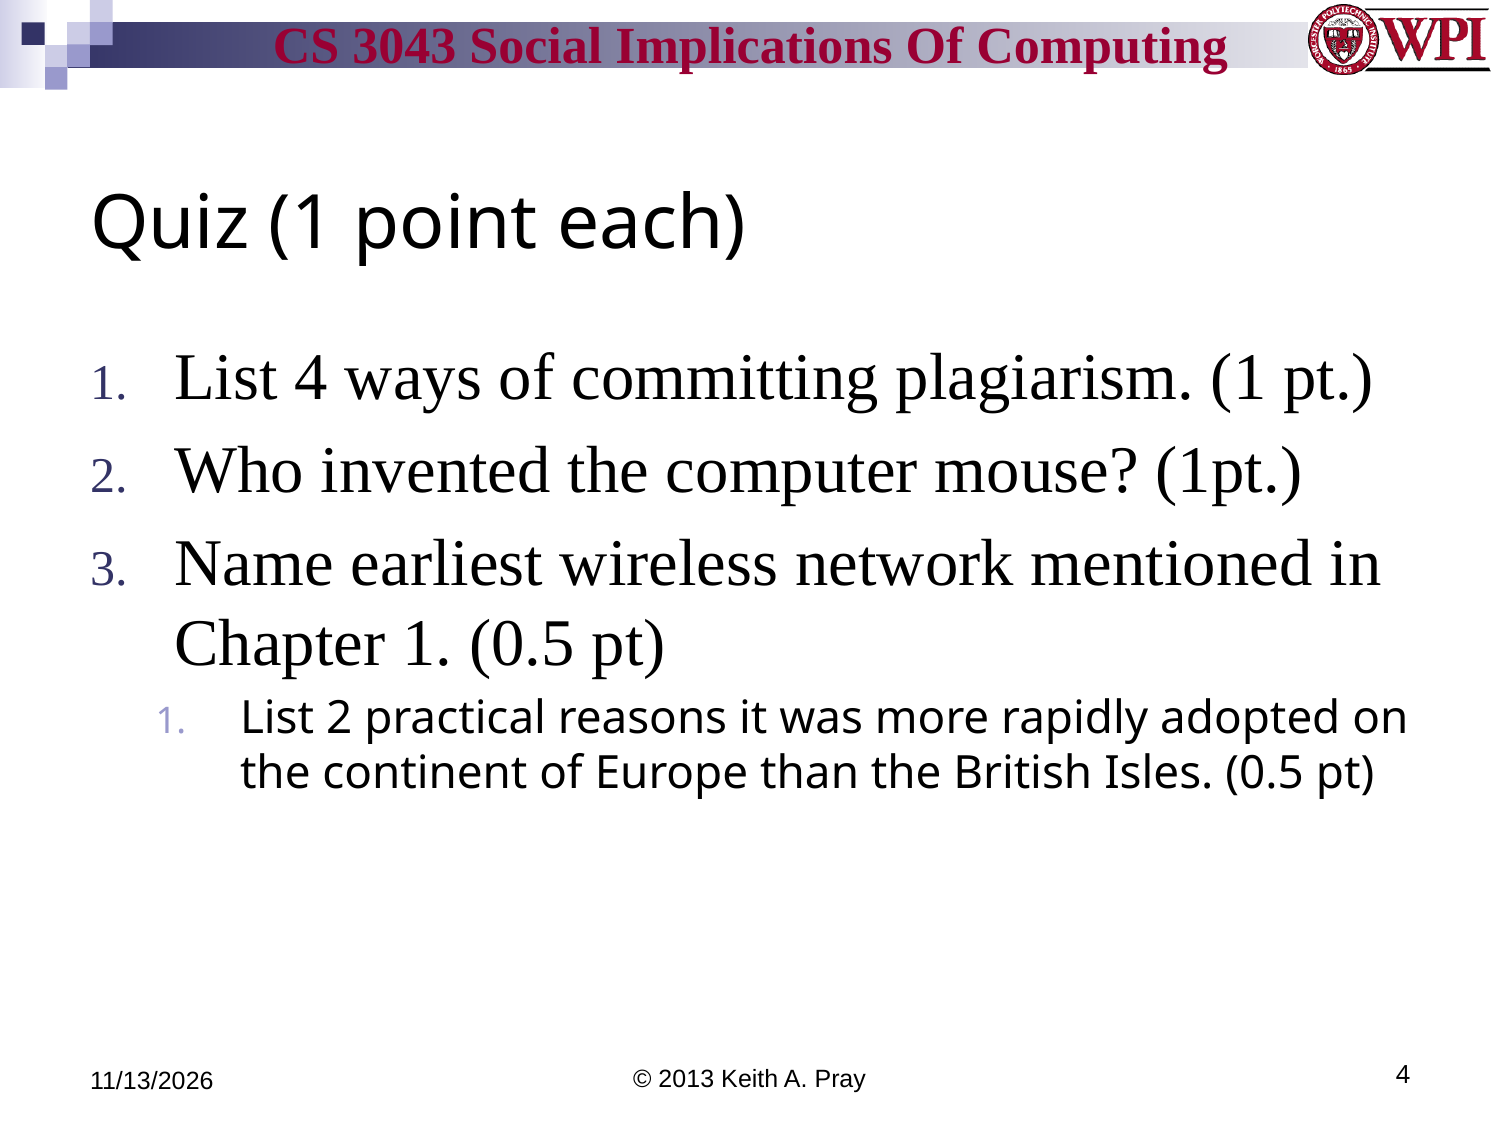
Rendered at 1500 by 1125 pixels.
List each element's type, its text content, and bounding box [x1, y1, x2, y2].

picture [1308, 3, 1500, 75]
slide_number 4 [1074, 1024, 1426, 1101]
title Quiz (1 point each) [74, 124, 1426, 313]
footer © 2013 Keith A. Pray [512, 1024, 988, 1101]
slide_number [74, 1024, 426, 1103]
list List 4 ways of committing plagiarism. (1 pt.) Who invented the computer mouse? (1pt.) Name earliest wireless network mentioned in Chapter 1. (0.5 pt) List 2 practical reasons it was more rapidly adopted on the continent of Europe than the British Isles. (0.5 pt) [74, 324, 1426, 963]
